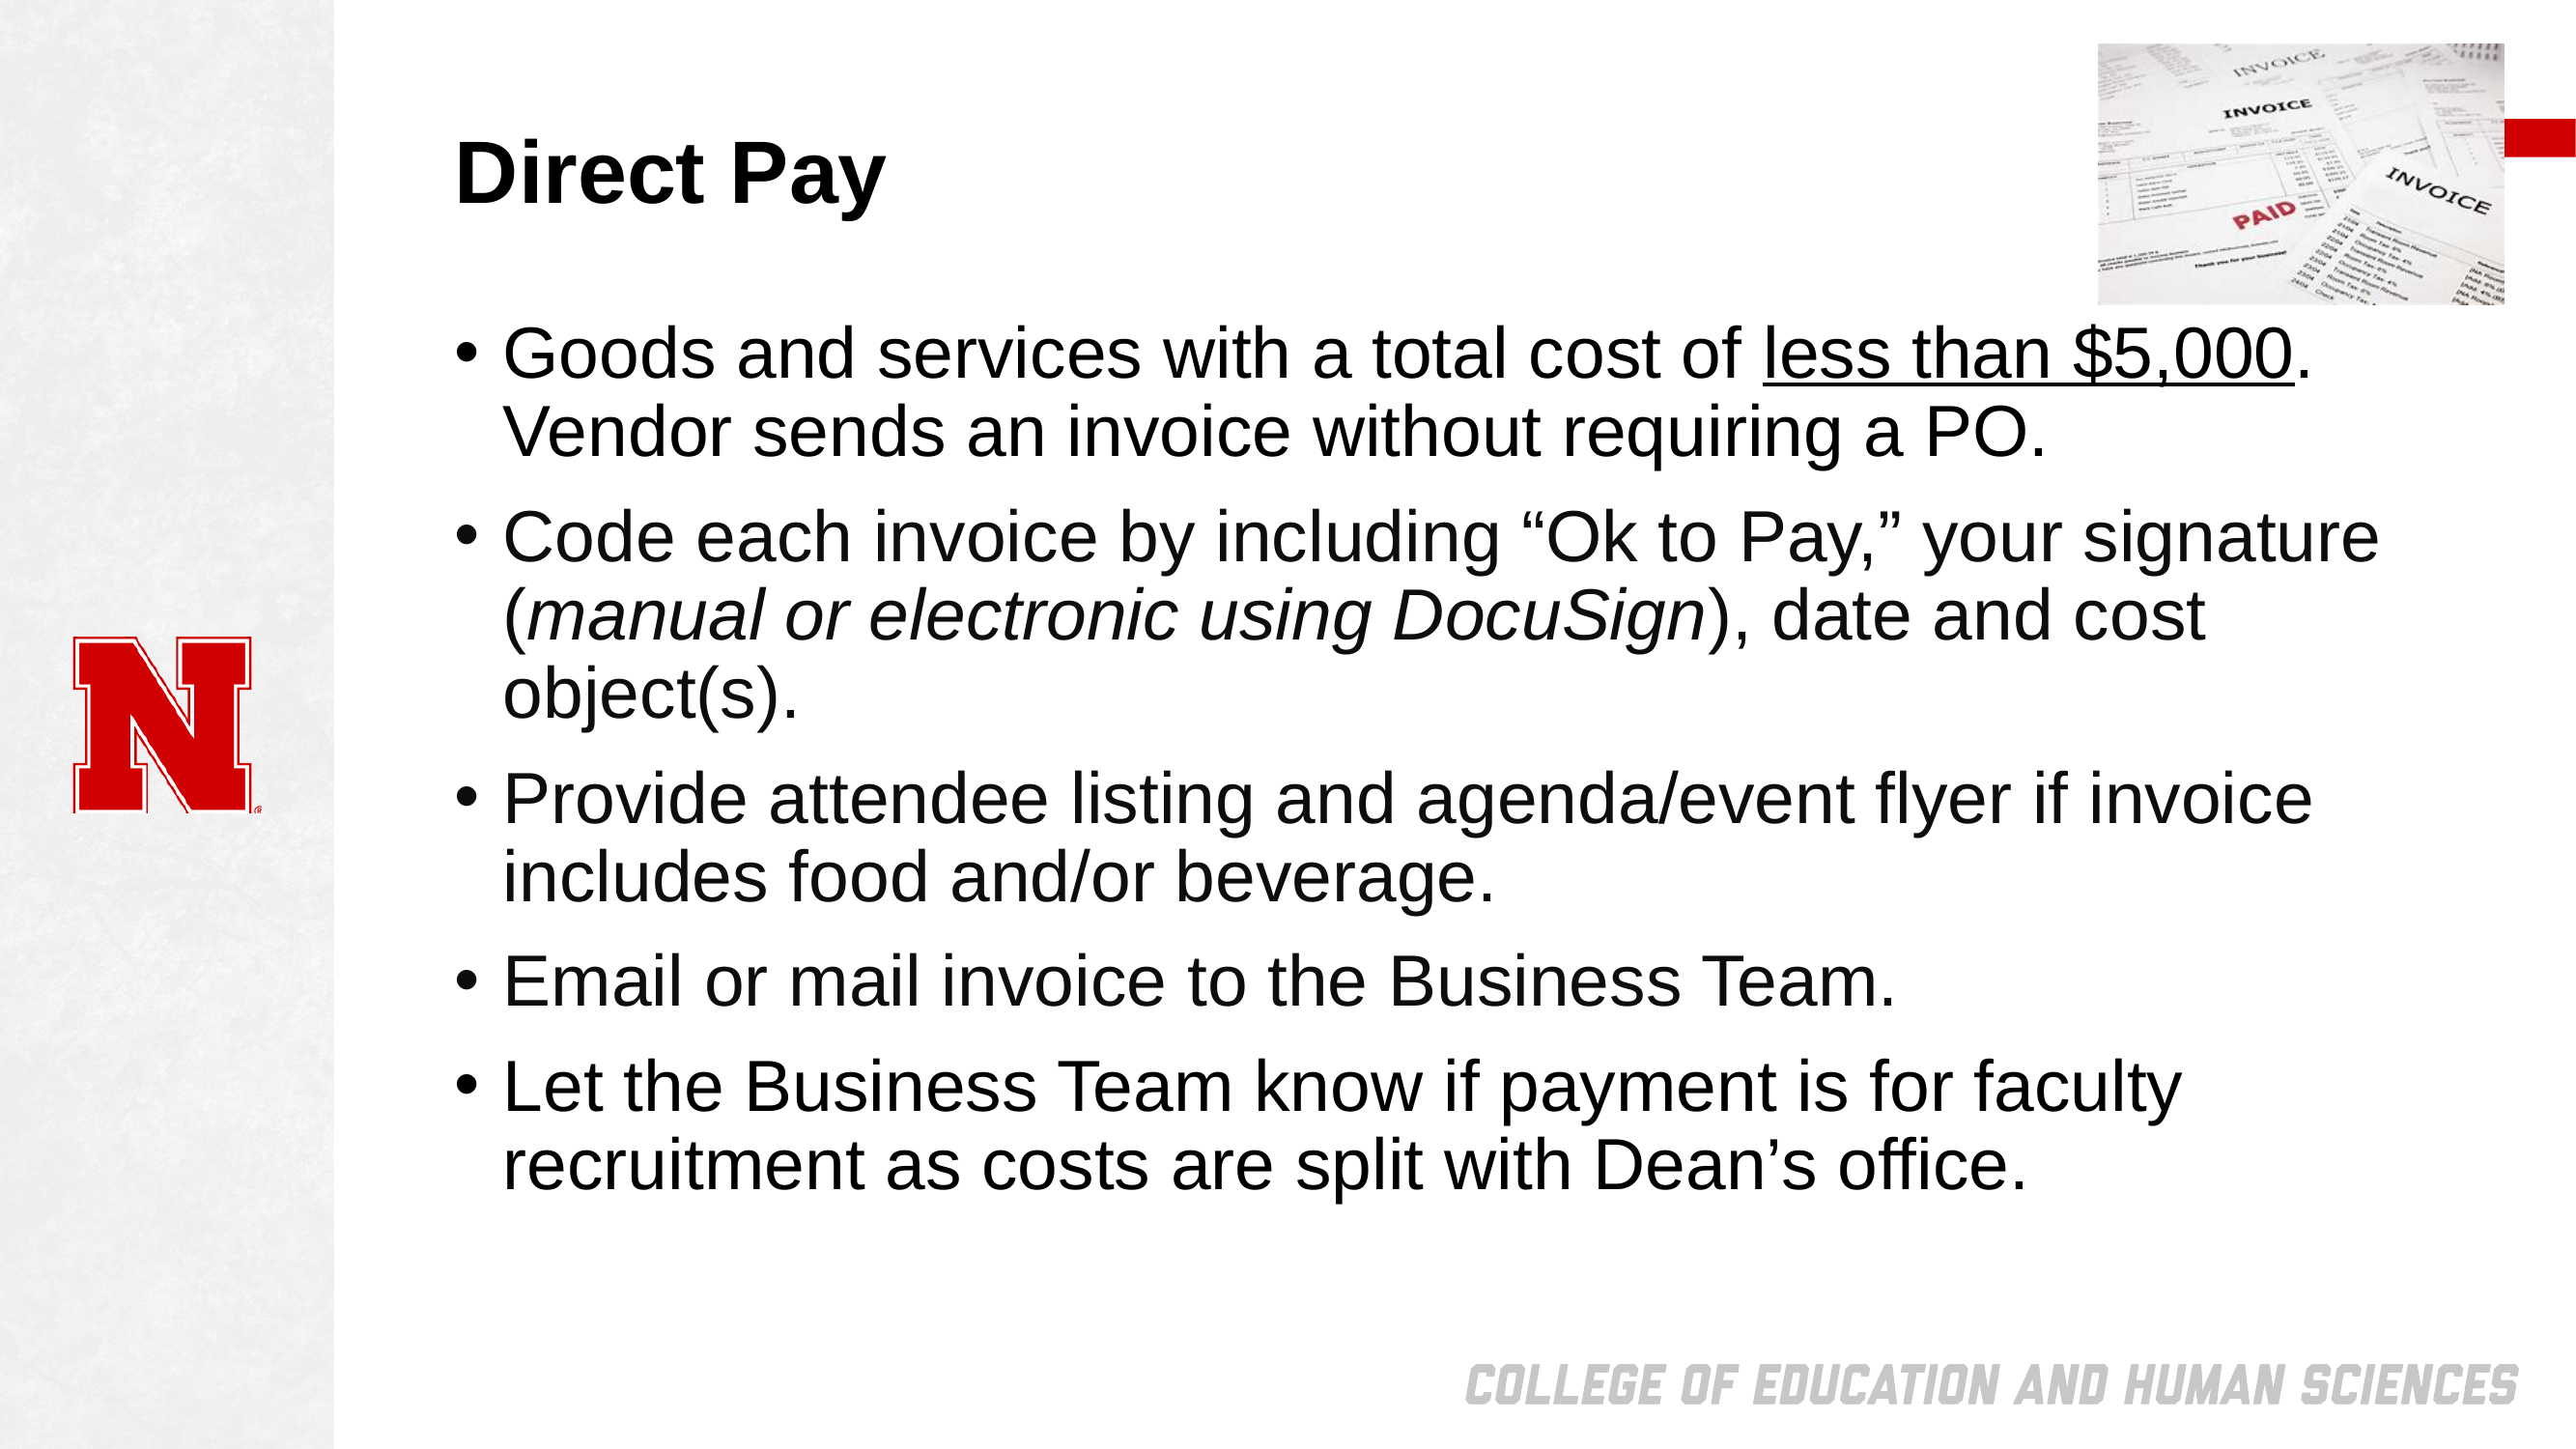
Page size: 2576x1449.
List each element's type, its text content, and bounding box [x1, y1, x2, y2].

title Direct Pay [454, 118, 2098, 232]
picture [1465, 1364, 2519, 1405]
picture [2098, 43, 2505, 305]
picture [0, 0, 334, 1449]
list Goods and services with a total cost of less than $5,000. Vendor sends an invoice without requiring a PO. Code each invoice by including “Ok to Pay,” your signature (manual or electronic using DocuSign), date and cost object(s). Provide attendee listing and agenda/event flyer if invoice includes food and/or beverage. Email or mail invoice to the Business Team. Let the Business Team know if payment is for faculty recruitment as costs are split with Dean’s office. [454, 316, 2450, 1236]
